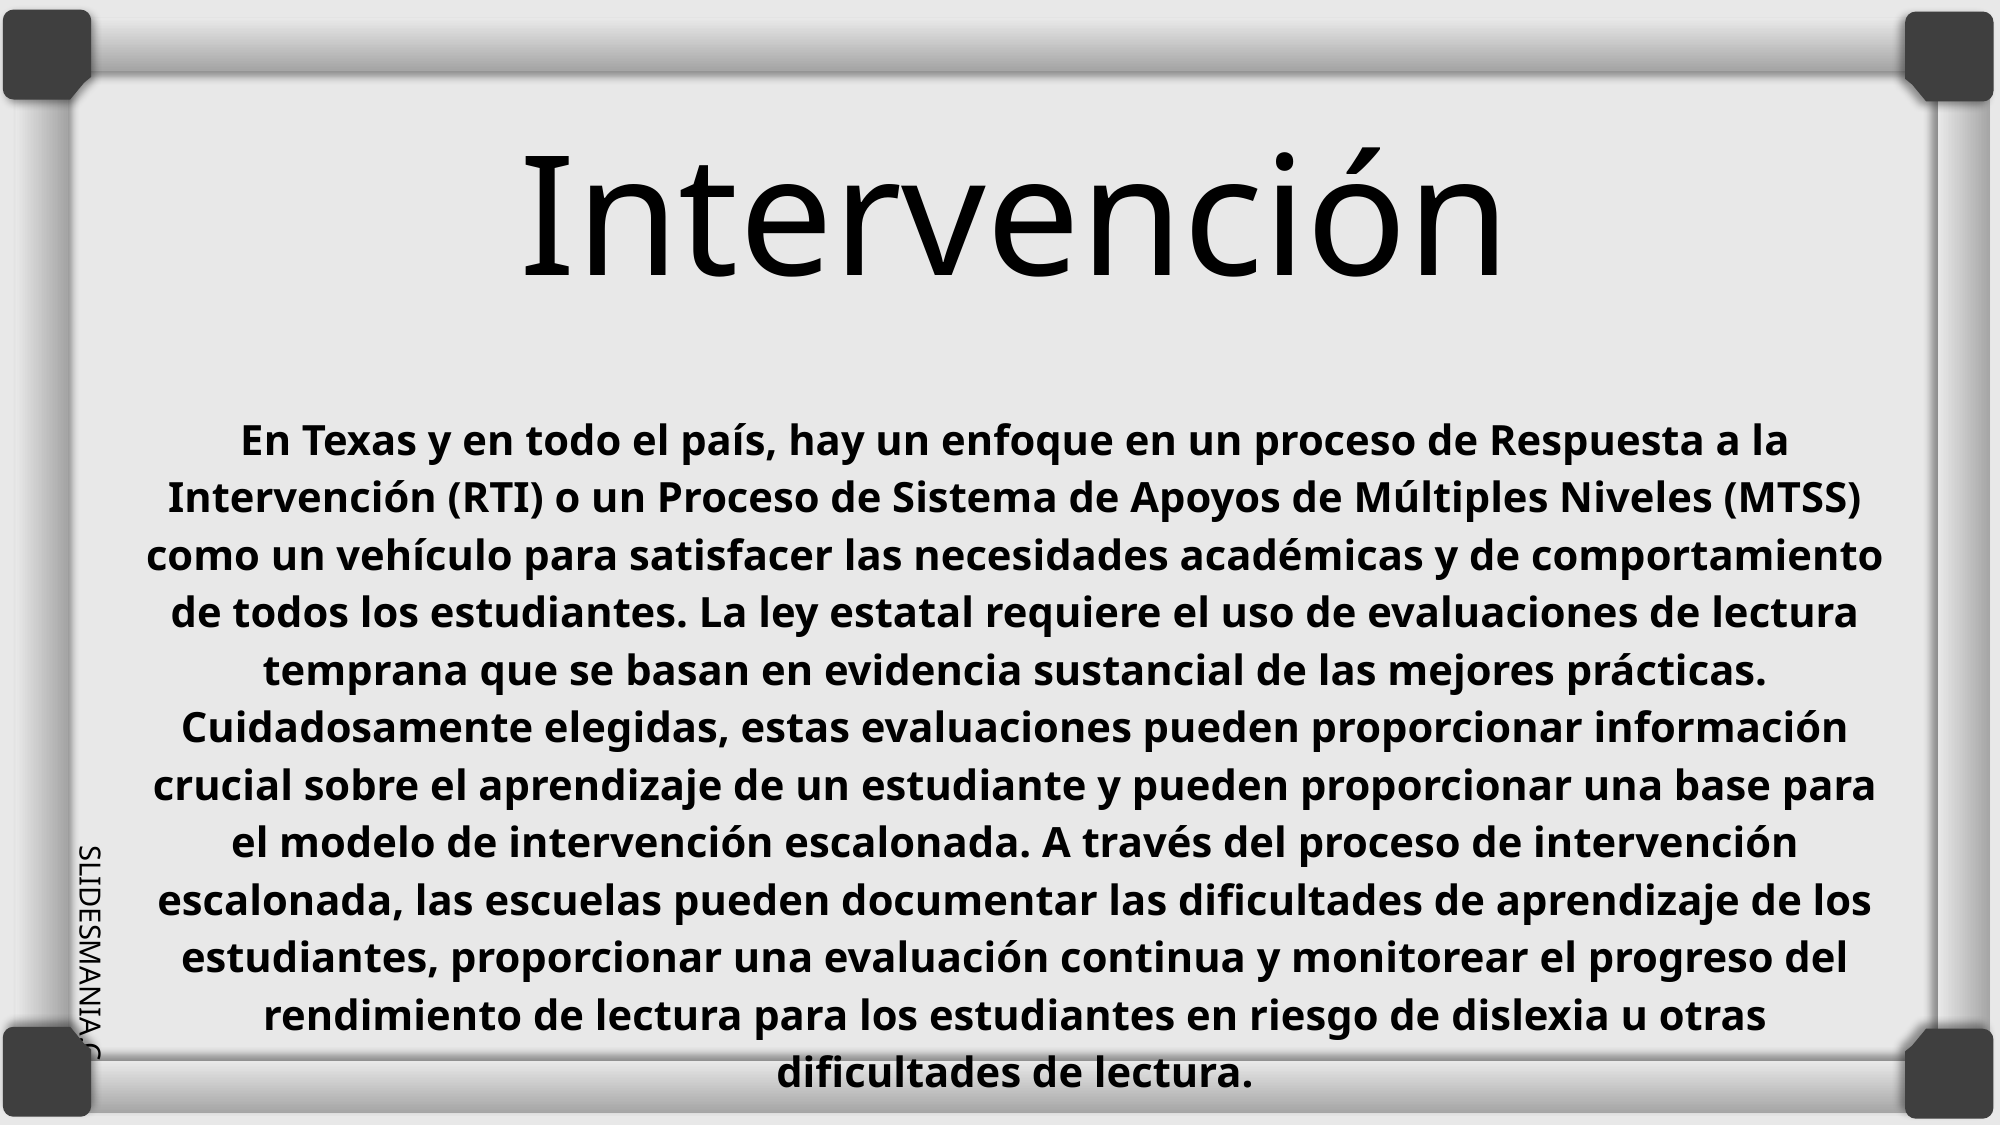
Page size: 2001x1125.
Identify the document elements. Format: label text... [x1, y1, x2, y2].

title Intervención [105, 92, 1926, 329]
list En Texas y en todo el país, hay un enfoque en un proceso de Respuesta a la Intervención (RTI) o un Proceso de Sistema de Apoyos de Múltiples Niveles (MTSS) como un vehículo para satisfacer las necesidades académicas y de comportamiento de todos los estudiantes. La ley estatal requiere el uso de evaluaciones de lectura temprana que se basan en evidencia sustancial de las mejores prácticas. Cuidadosamente elegidas, estas evaluaciones pueden proporcionar información crucial sobre el aprendizaje de un estudiante y pueden proporcionar una base para el modelo de intervención escalonada. A través del proceso de intervención escalonada, las escuelas pueden documentar las dificultades de aprendizaje de los estudiantes, proporcionar una evaluación continua y monitorear el progreso del rendimiento de lectura para los estudiantes en riesgo de dislexia u otras dificultades de lectura. [120, 385, 1910, 1033]
